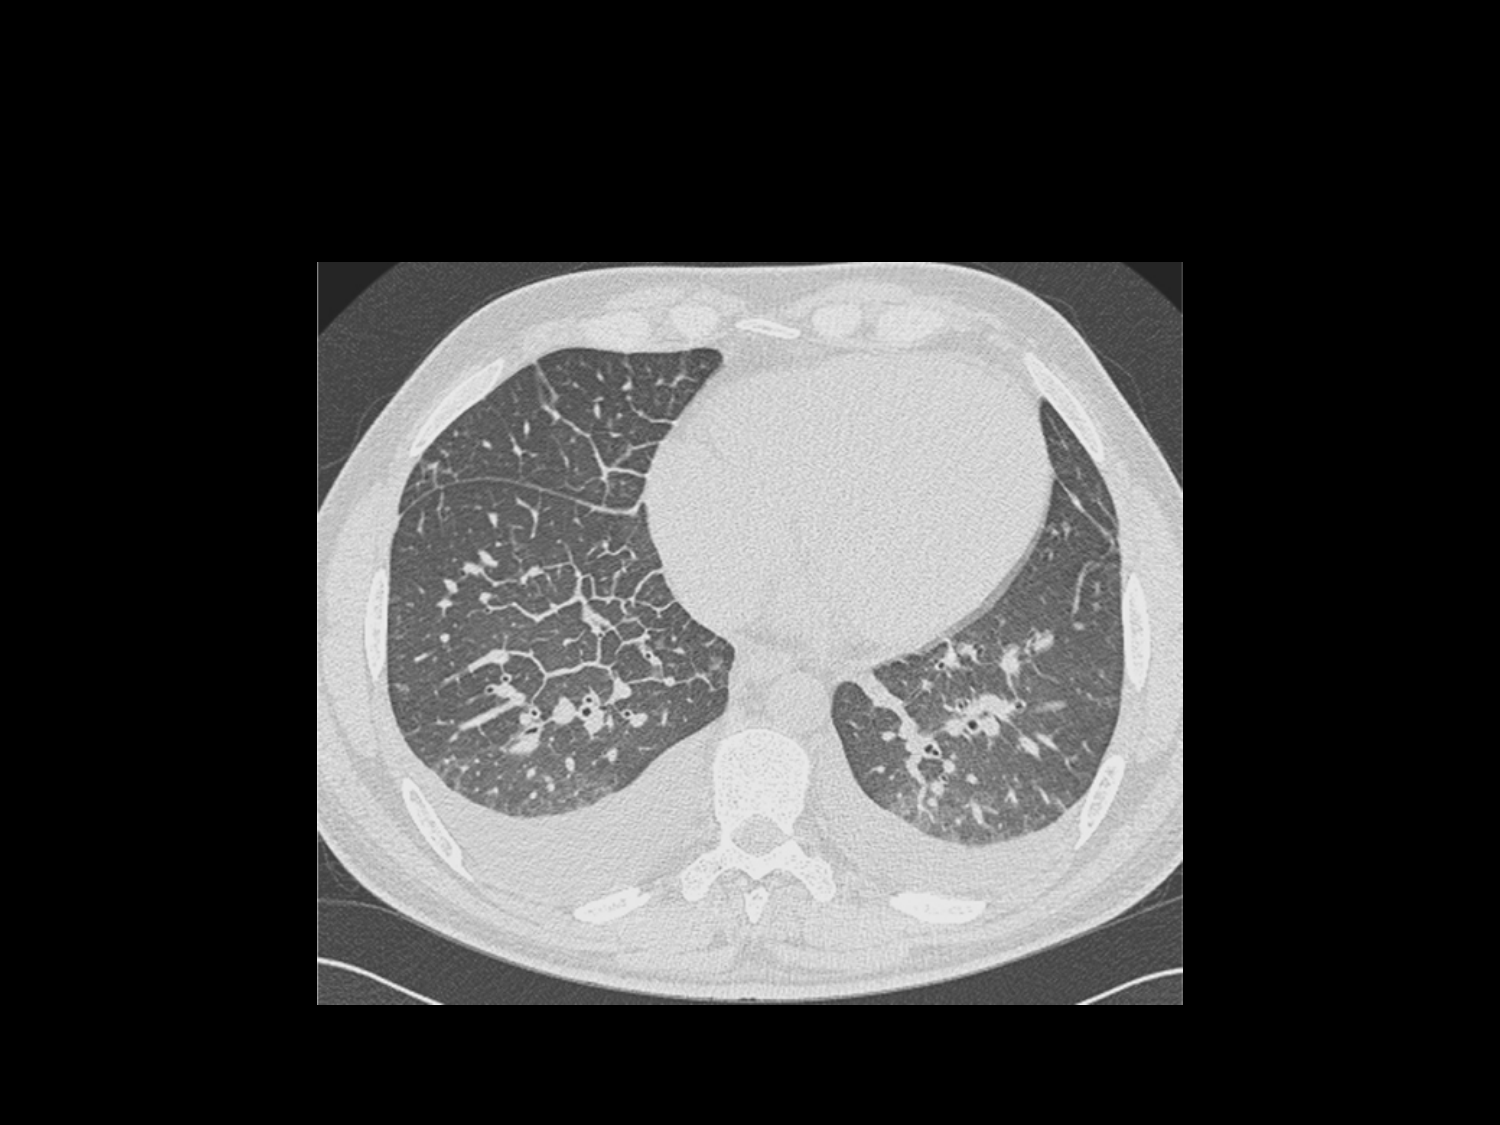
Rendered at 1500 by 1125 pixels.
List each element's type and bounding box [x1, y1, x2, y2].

list [317, 262, 1183, 1006]
